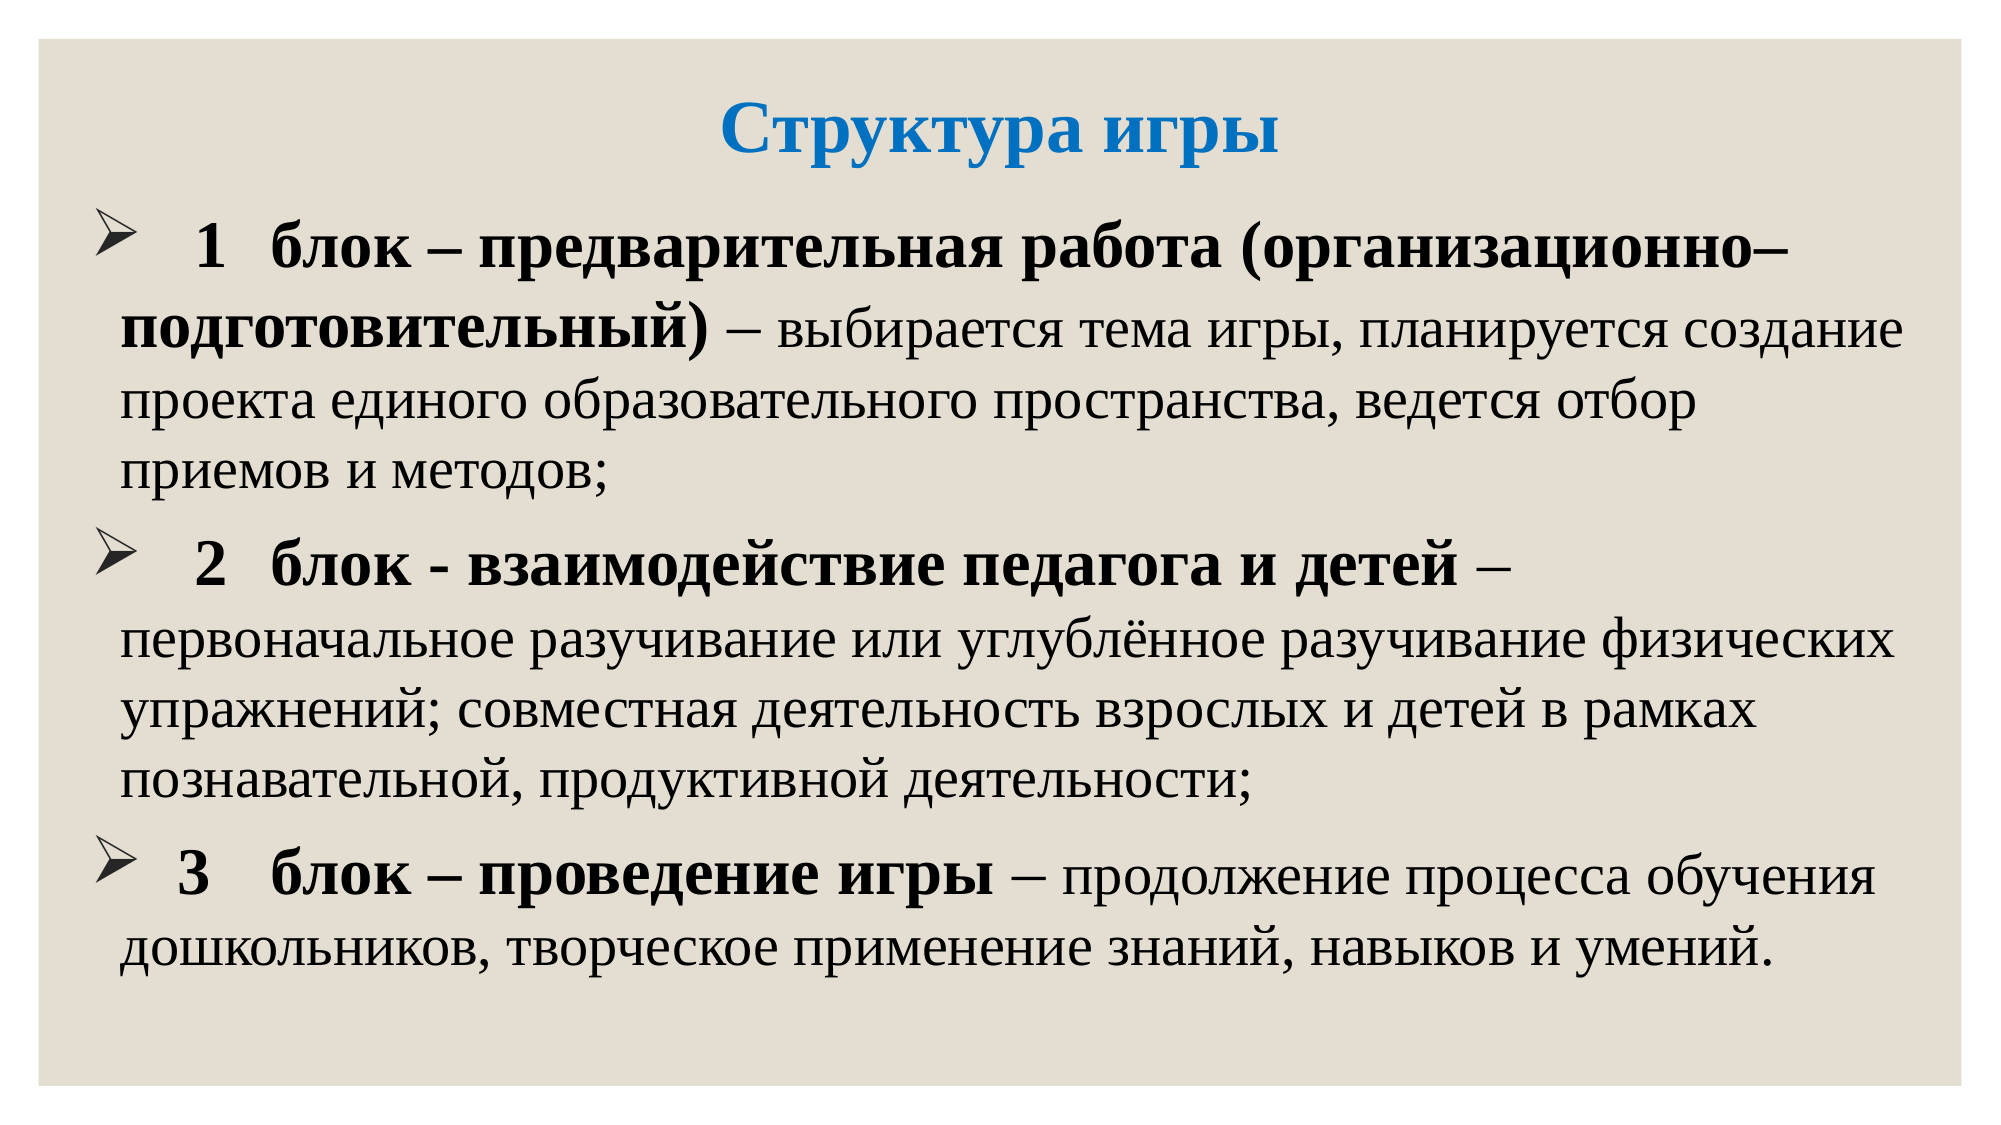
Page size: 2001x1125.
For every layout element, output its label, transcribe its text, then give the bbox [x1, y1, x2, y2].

title Структура игры [174, 50, 1825, 192]
list 1 блок – предварительная работа (организационно–подготовительный) – выбирается тема игры, планируется создание проекта единого образовательного пространства, ведется отбор приемов и методов; 2 блок - взаимодействие педагога и детей – первоначальное разучивание или углублённое разучивание физических упражнений; совместная деятельность взрослых и детей в рамках познавательной, продуктивной деятельности; 3 блок – проведение игры – продолжение процесса обучения дошкольников, творческое применение знаний, навыков и умений. [75, 192, 1929, 1075]
